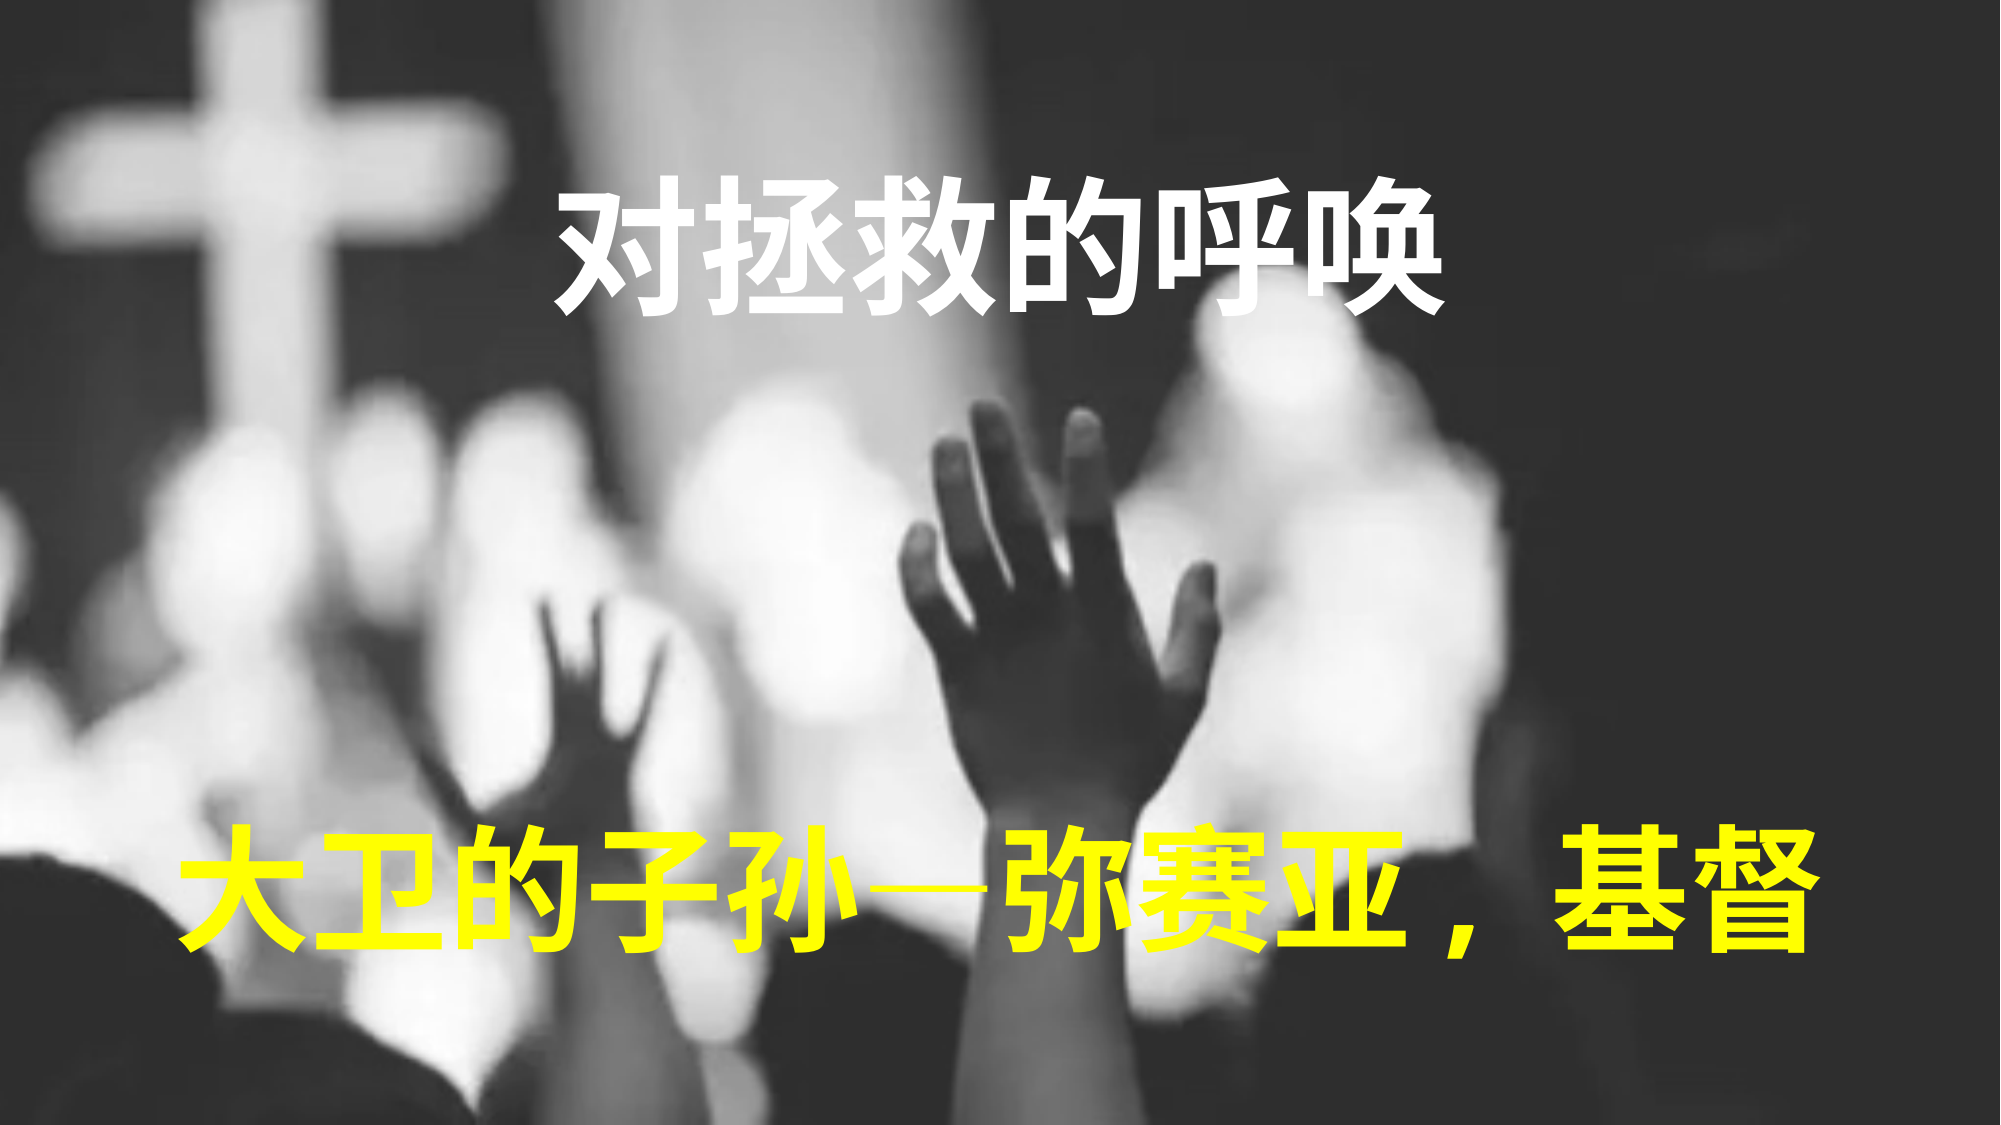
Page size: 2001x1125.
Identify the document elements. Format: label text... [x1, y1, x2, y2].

title 对拯救的呼唤 [137, 146, 1863, 364]
list 大卫的子孙—弥赛亚, 基督 [137, 815, 1863, 1014]
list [0, 0, 2000, 1125]
